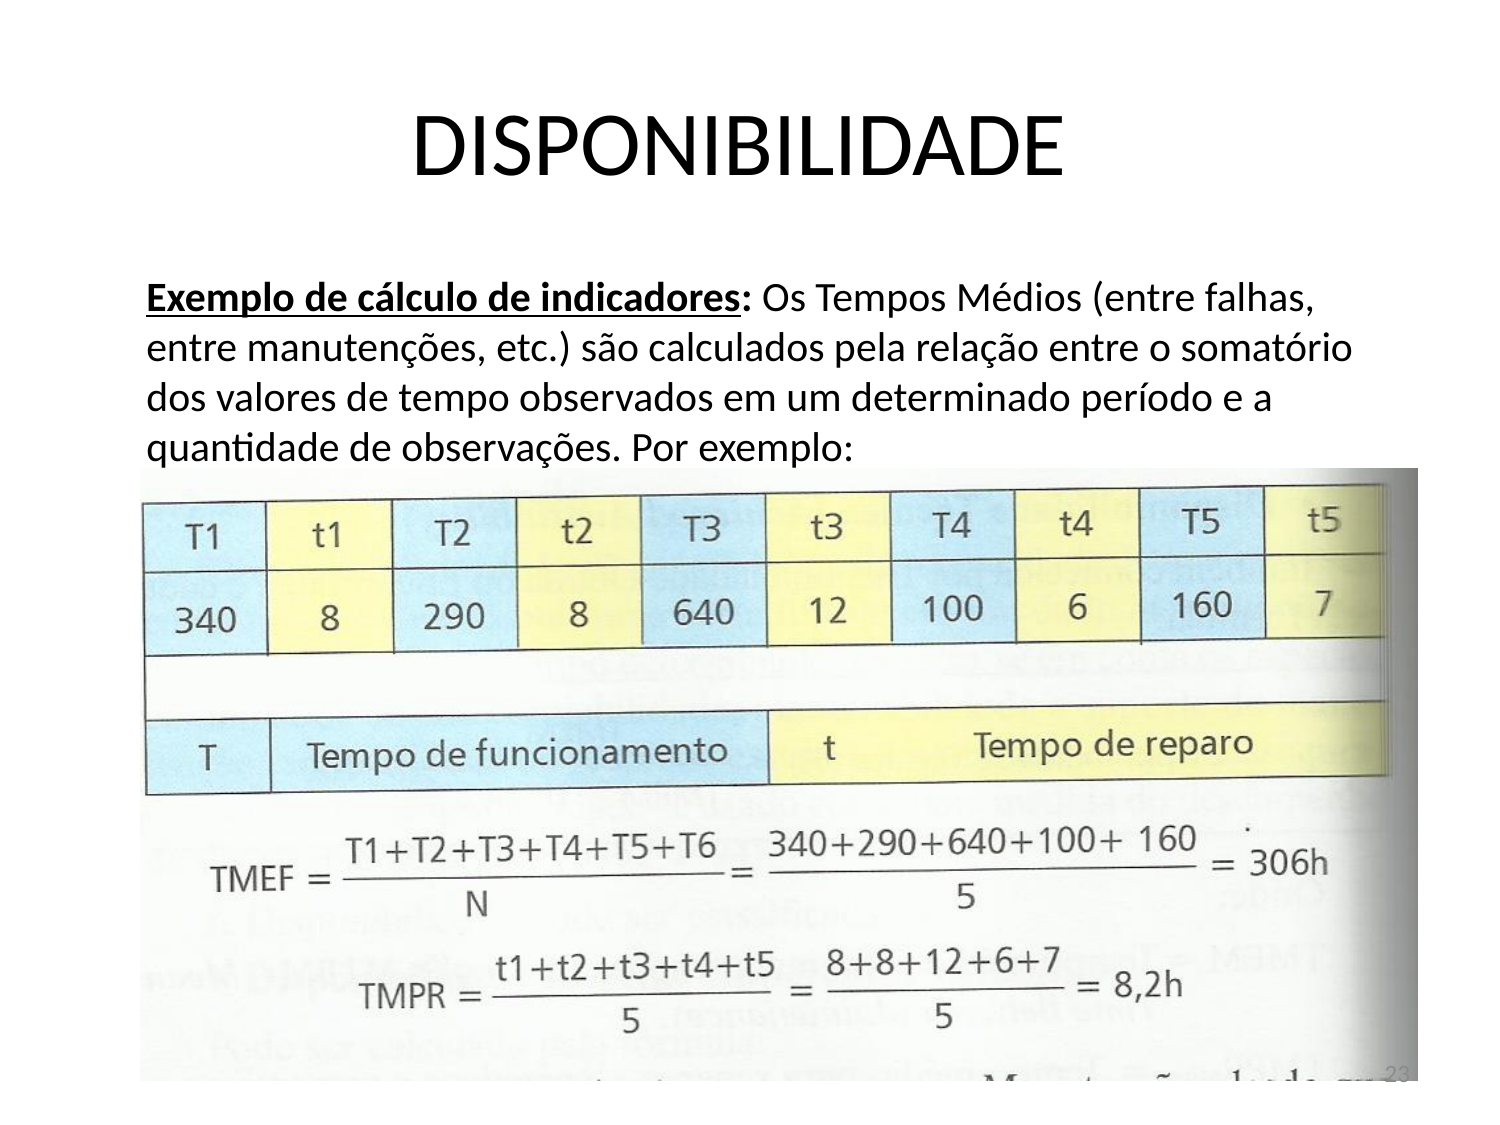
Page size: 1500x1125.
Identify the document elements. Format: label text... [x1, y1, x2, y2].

slide_number 23 [1074, 1042, 1425, 1103]
picture [140, 468, 1419, 1081]
list Exemplo de cálculo de indicadores: Os Tempos Médios (entre falhas, entre manutenções, etc.) são calculados pela relação entre o somatório dos valores de tempo observados em um determinado período e a quantidade de observações. Por exemplo: [74, 262, 1426, 1006]
title DISPONIBILIDADE [74, 44, 1426, 233]
